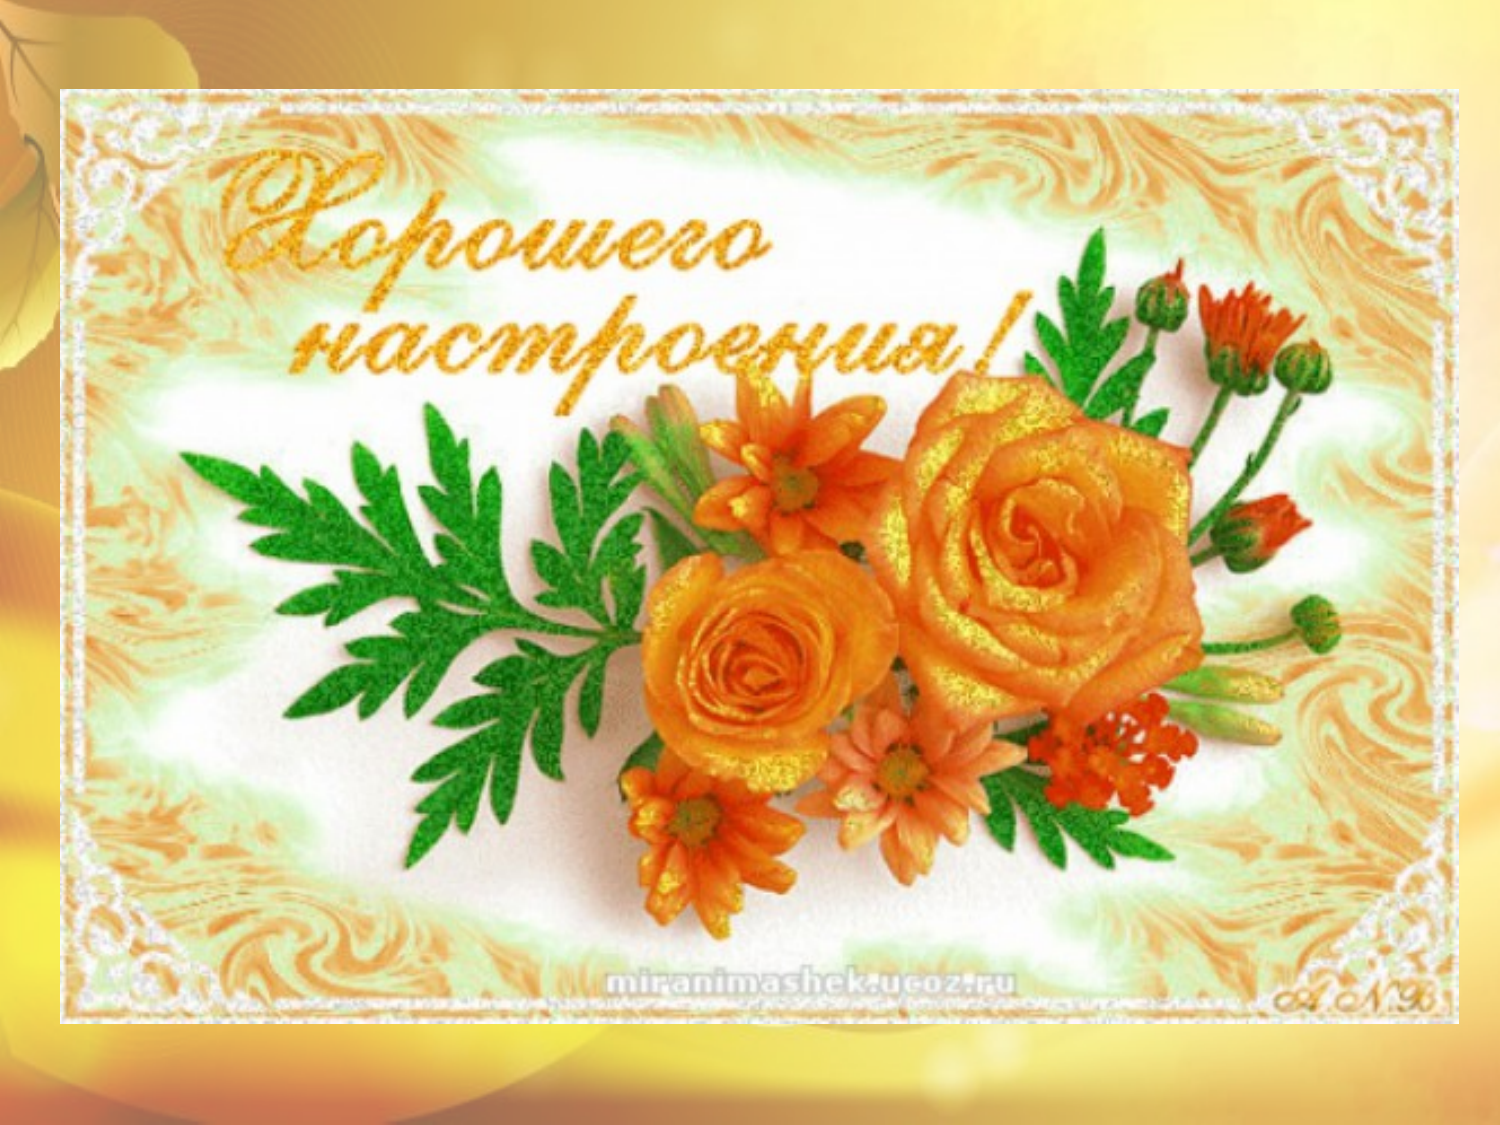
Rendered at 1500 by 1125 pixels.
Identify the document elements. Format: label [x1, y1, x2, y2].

picture [59, 88, 1459, 1024]
